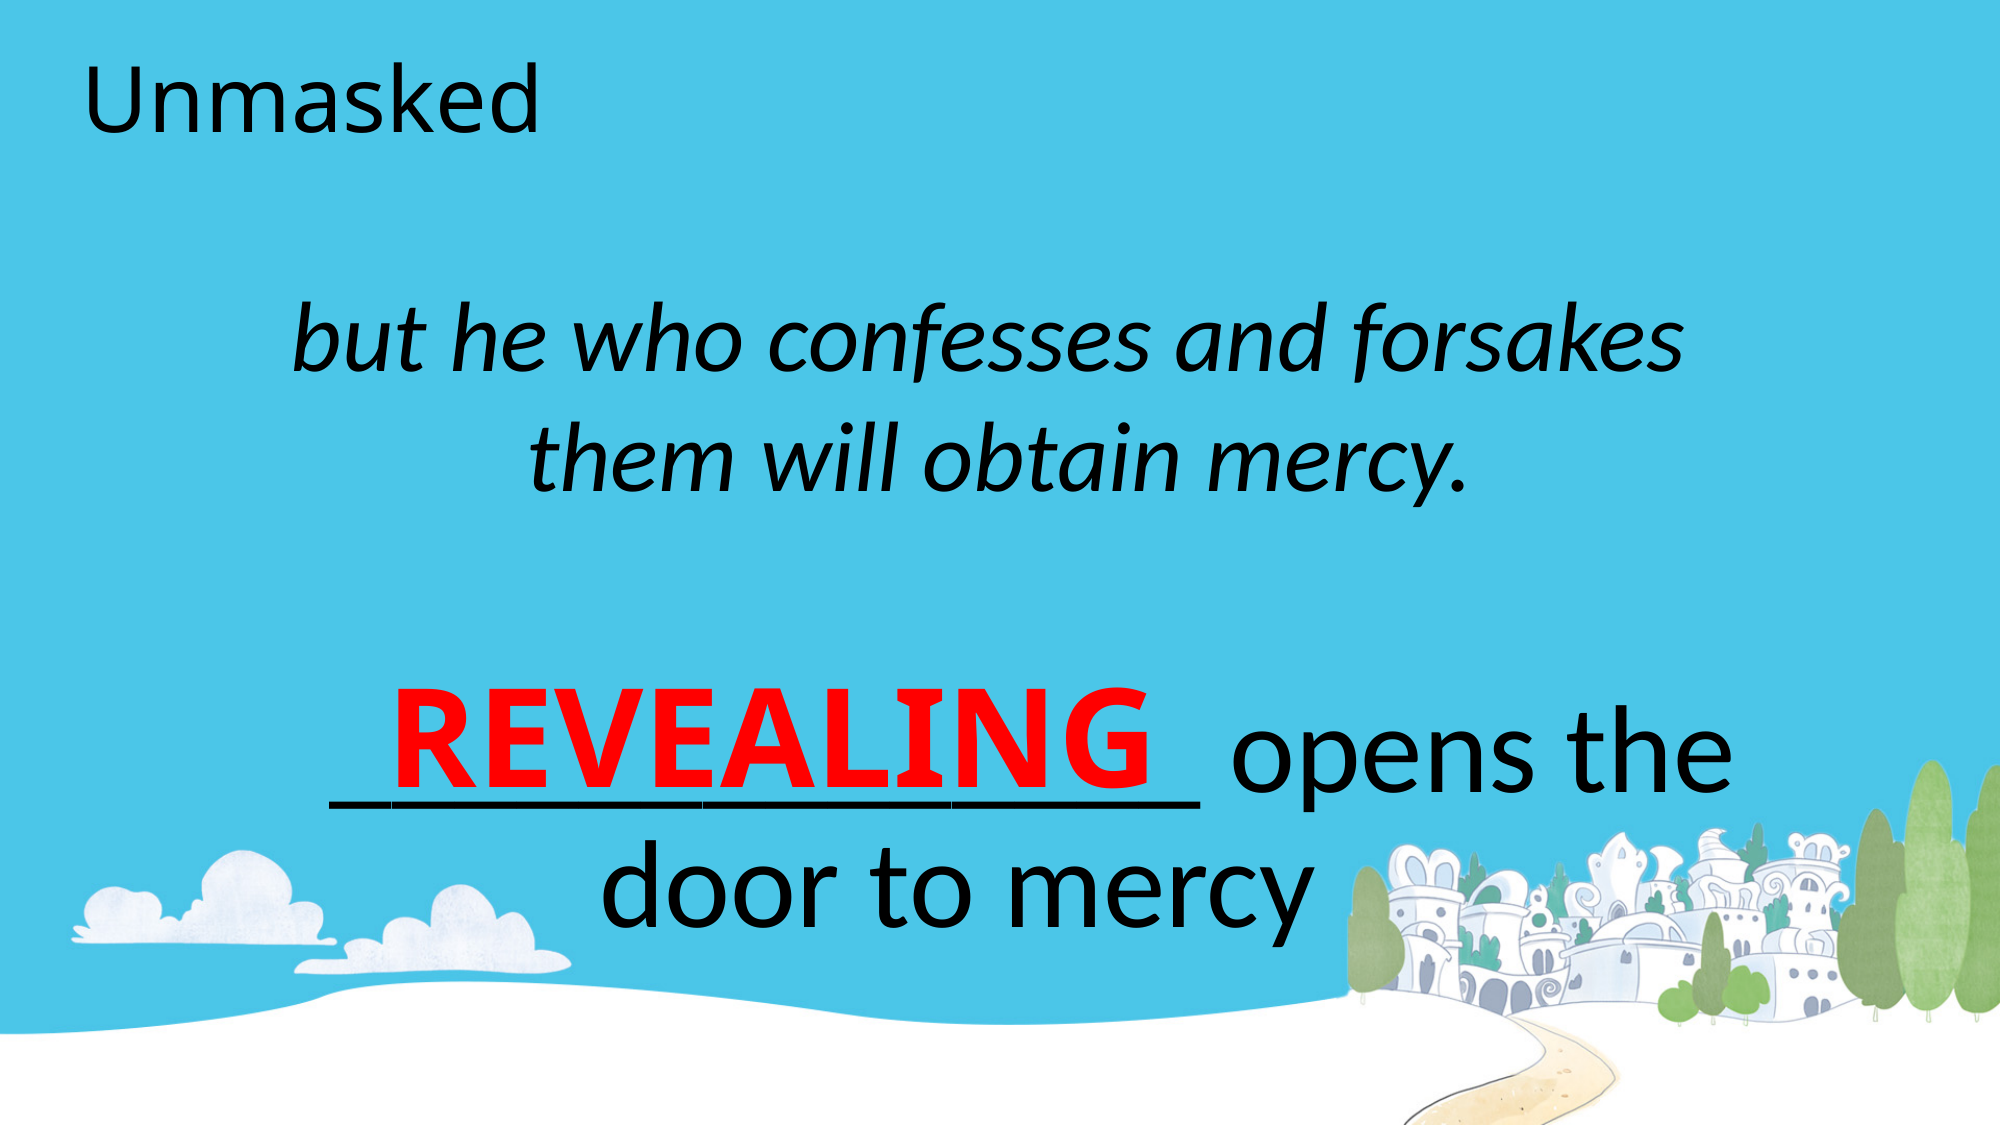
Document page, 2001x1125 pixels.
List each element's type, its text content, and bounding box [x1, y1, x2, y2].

title Unmasked [66, 24, 1792, 181]
list ______________ opens the door to mercy [95, 677, 1821, 972]
picture [0, 0, 2000, 1125]
text_box REVEALING [372, 642, 1174, 823]
text_box but he who confesses and forsakes them will obtain mercy. [275, 264, 1725, 519]
